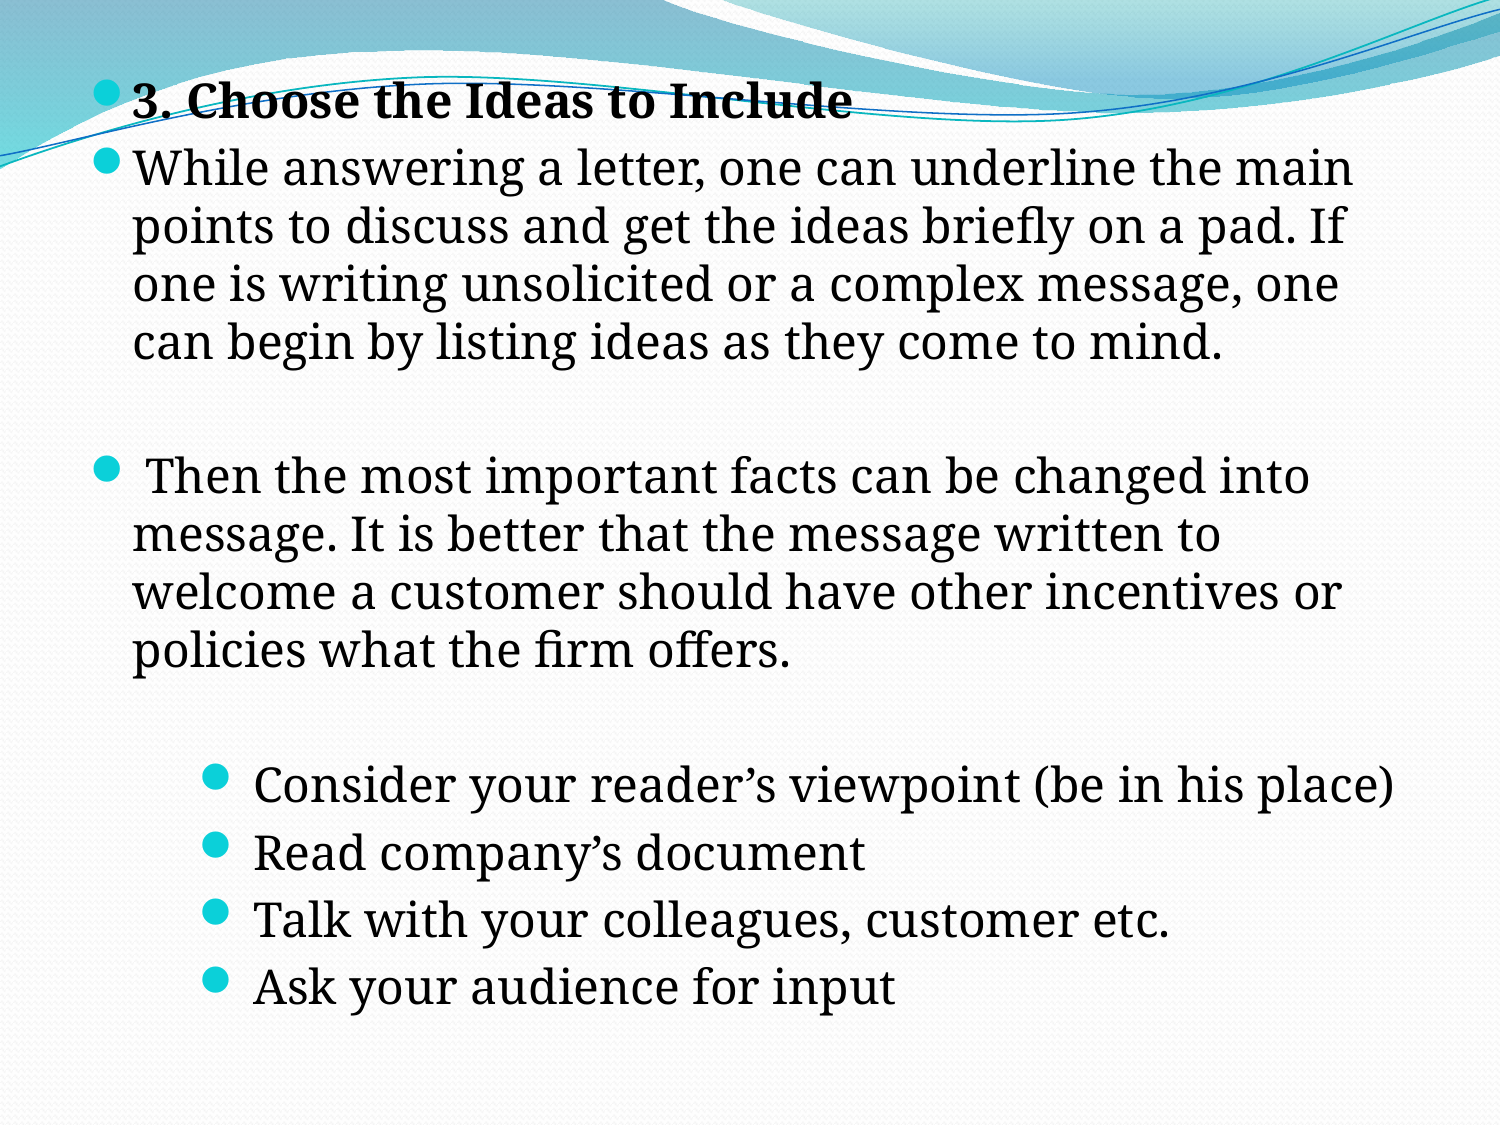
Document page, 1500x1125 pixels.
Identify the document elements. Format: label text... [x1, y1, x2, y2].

list 3. Choose the Ideas to Include While answering a letter, one can underline the main points to discuss and get the ideas briefly on a pad. If one is writing unsolicited or a complex message, one can begin by listing ideas as they come to mind. Then the most important facts can be changed into message. It is better that the message written to welcome a customer should have other incentives or policies what the firm offers. Consider your reader’s viewpoint (be in his place) Read company’s document Talk with your colleagues, customer etc. Ask your audience for input [75, 62, 1425, 1038]
